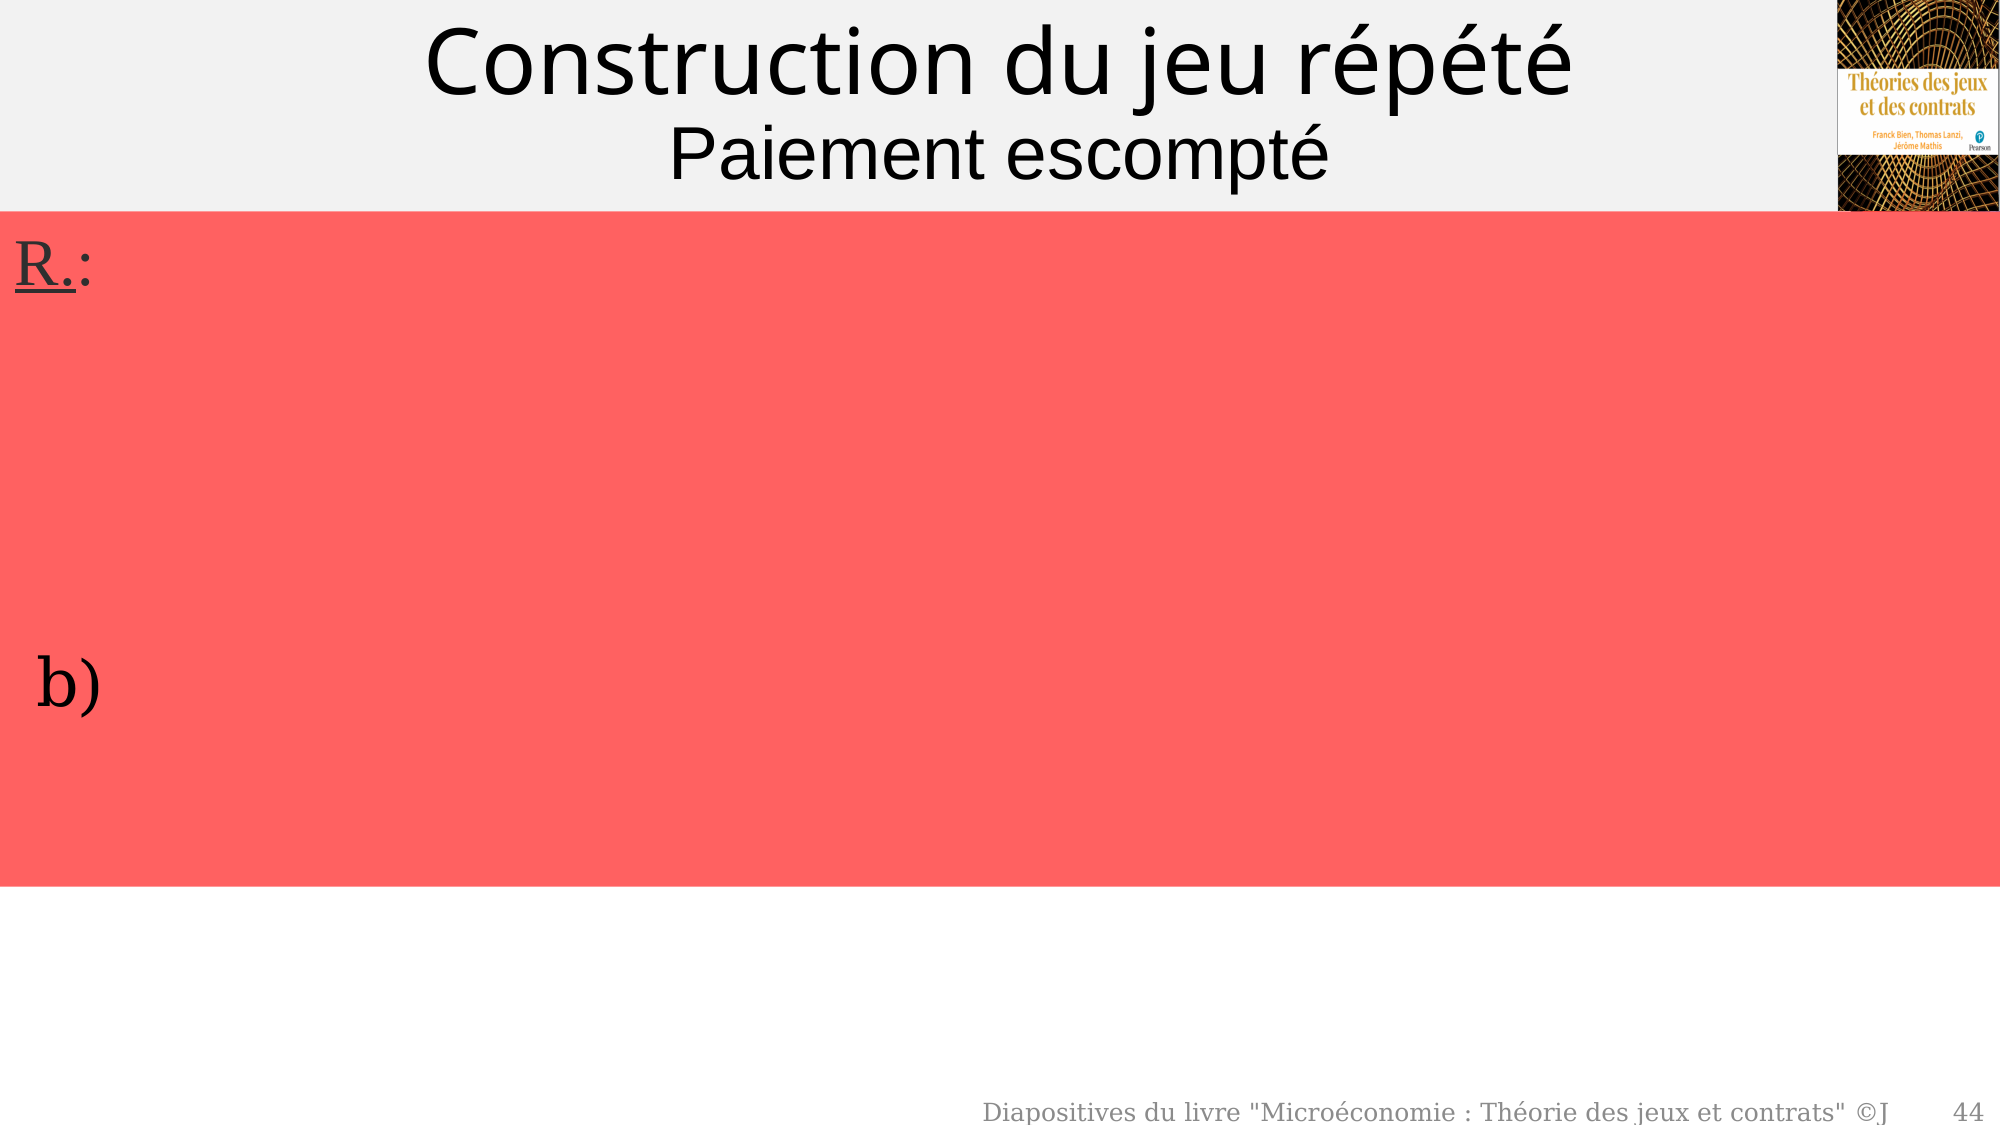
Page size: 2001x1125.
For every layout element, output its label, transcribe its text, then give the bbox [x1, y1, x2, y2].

picture [1837, 0, 2000, 212]
slide_number 44 [1915, 1097, 2000, 1125]
footer Diapositives du livre "Microéconomie : Théorie des jeux et contrats" ©Jérôme MATHIS [967, 1097, 1915, 1125]
title Construction du jeu répété Paiement escompté [0, 0, 1837, 211]
